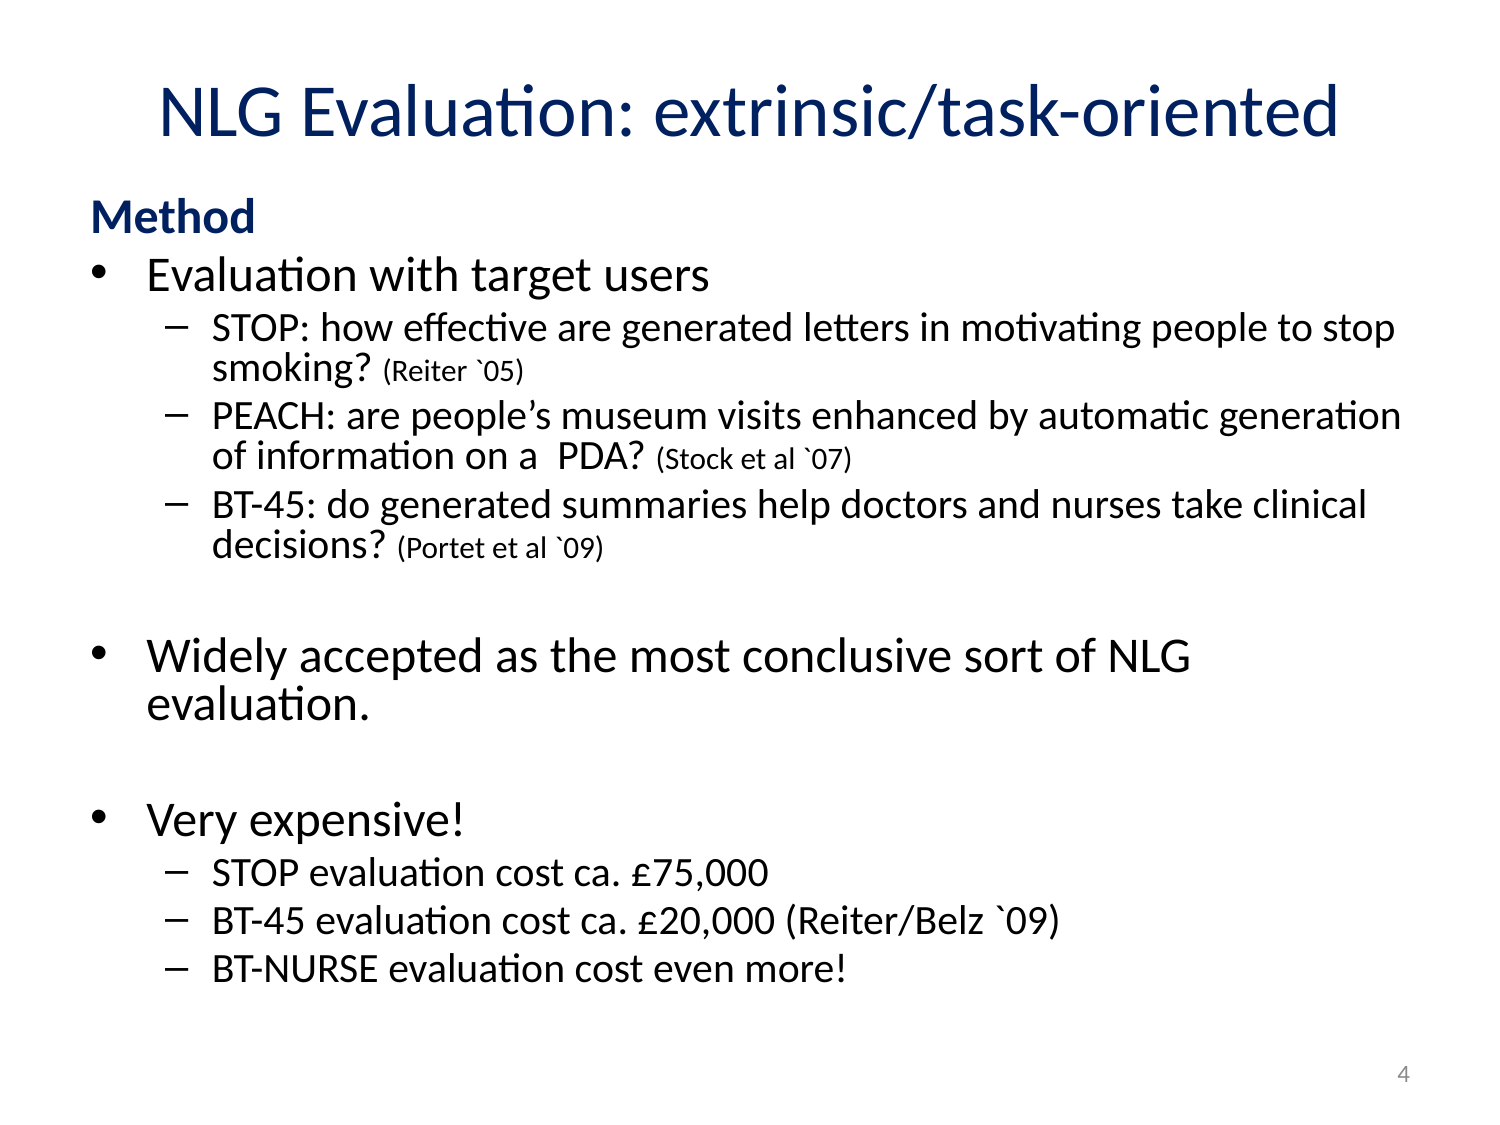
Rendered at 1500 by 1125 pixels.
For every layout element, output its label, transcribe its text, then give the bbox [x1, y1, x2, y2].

slide_number 4 [1074, 1075, 1425, 1103]
list Method Evaluation with target users STOP: how effective are generated letters in motivating people to stop smoking? (Reiter `05) PEACH: are people’s museum visits enhanced by automatic generation of information on a PDA? (Stock et al `07) BT-45: do generated summaries help doctors and nurses take clinical decisions? (Portet et al `09) Widely accepted as the most conclusive sort of NLG evaluation. Very expensive! STOP evaluation cost ca. £75,000 BT-45 evaluation cost ca. £20,000 (Reiter/Belz `09) BT-NURSE evaluation cost even more! [75, 187, 1425, 1075]
title NLG Evaluation: extrinsic/task-oriented [75, 12, 1425, 187]
